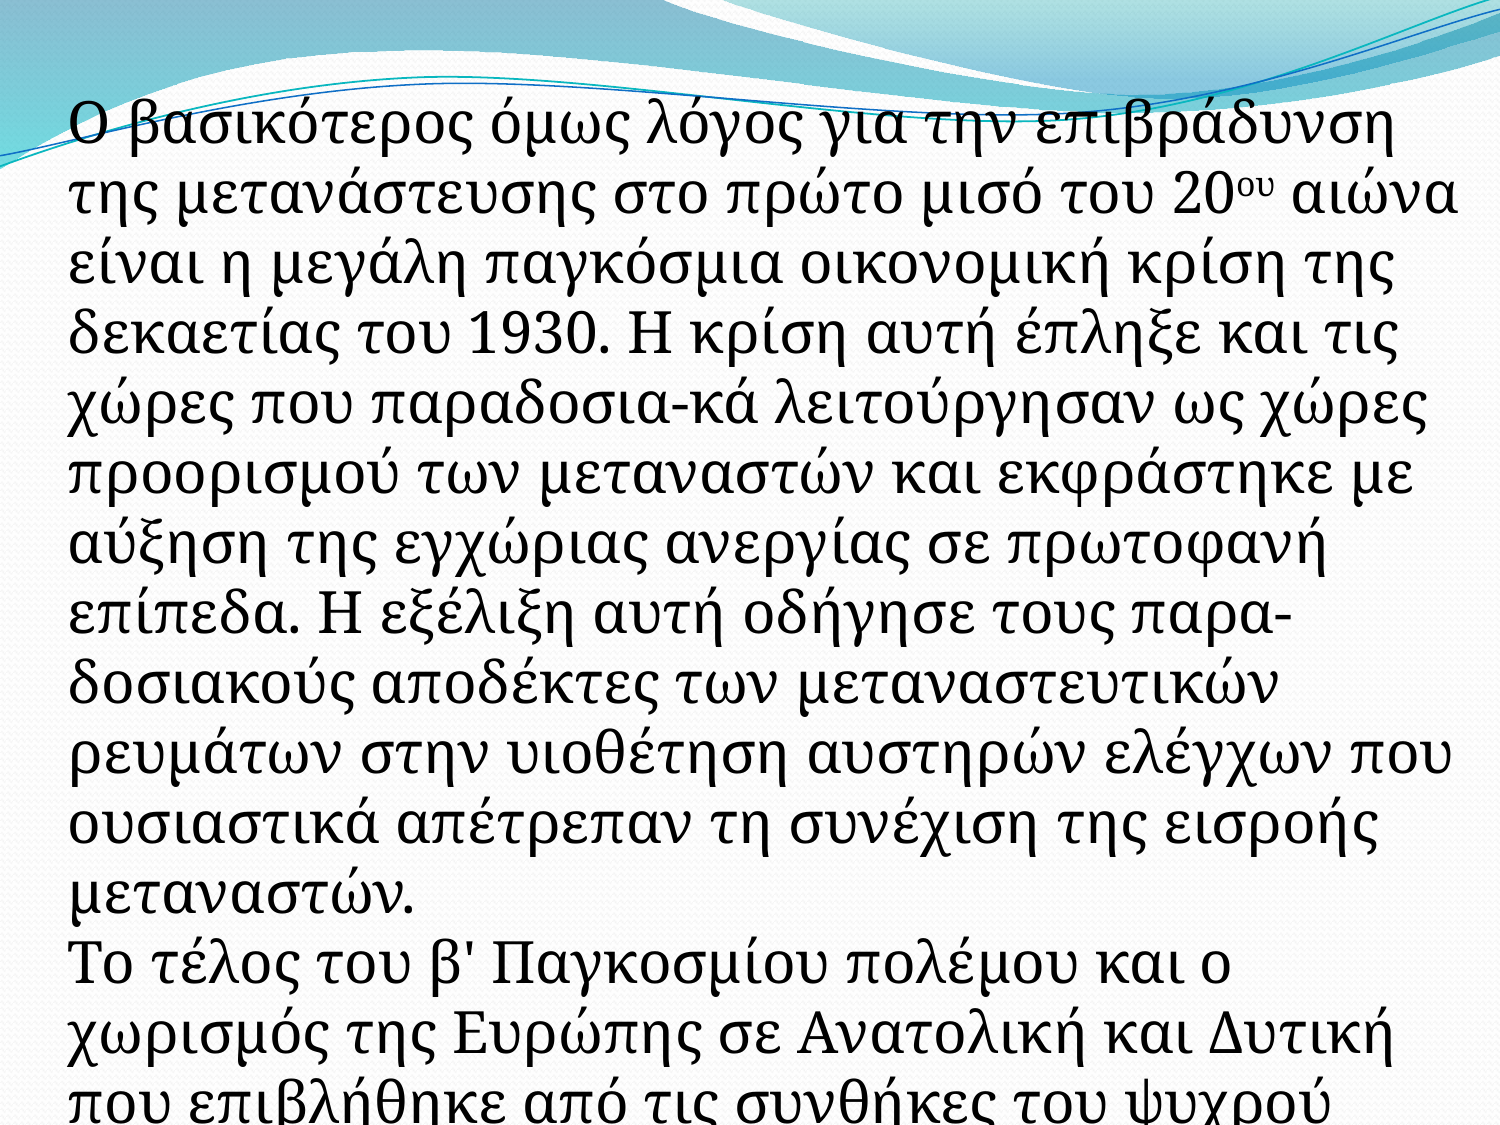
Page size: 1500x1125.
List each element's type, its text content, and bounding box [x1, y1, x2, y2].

text_box Ο βασικότερος όμως λόγος για την επιβράδυνση της μετανάστευσης στο πρώτο μισό του 20ου αιώνα είναι η μεγάλη παγκόσμια οικονομική κρίση της δεκαετίας του 1930. Η κρίση αυτή έπληξε και τις χώρες που παραδοσια-κά λειτούργησαν ως χώρες προορισμού των μεταναστών και εκφράστηκε με αύξηση της εγχώριας ανεργίας σε πρωτοφανή επίπεδα. Η εξέλιξη αυτή οδήγησε τους παρα-δοσιακούς αποδέκτες των μεταναστευτικών ρευμάτων στην υιοθέτηση αυστηρών ελέγχων που ουσιαστικά απέτρεπαν τη συνέχιση της εισροής μεταναστών. Το τέλος του β' Παγκοσμίου πολέμου και ο χωρισμός της Ευρώπης σε Ανατολική και Δυτική που επιβλήθηκε από τις συνθήκες του ψυχρού πολέμου, σήμαινε και τον αντίστοιχο χωρισμό της Ηπείρου σε 2 οικονομικά μπλοκ. [53, 78, 1500, 1125]
